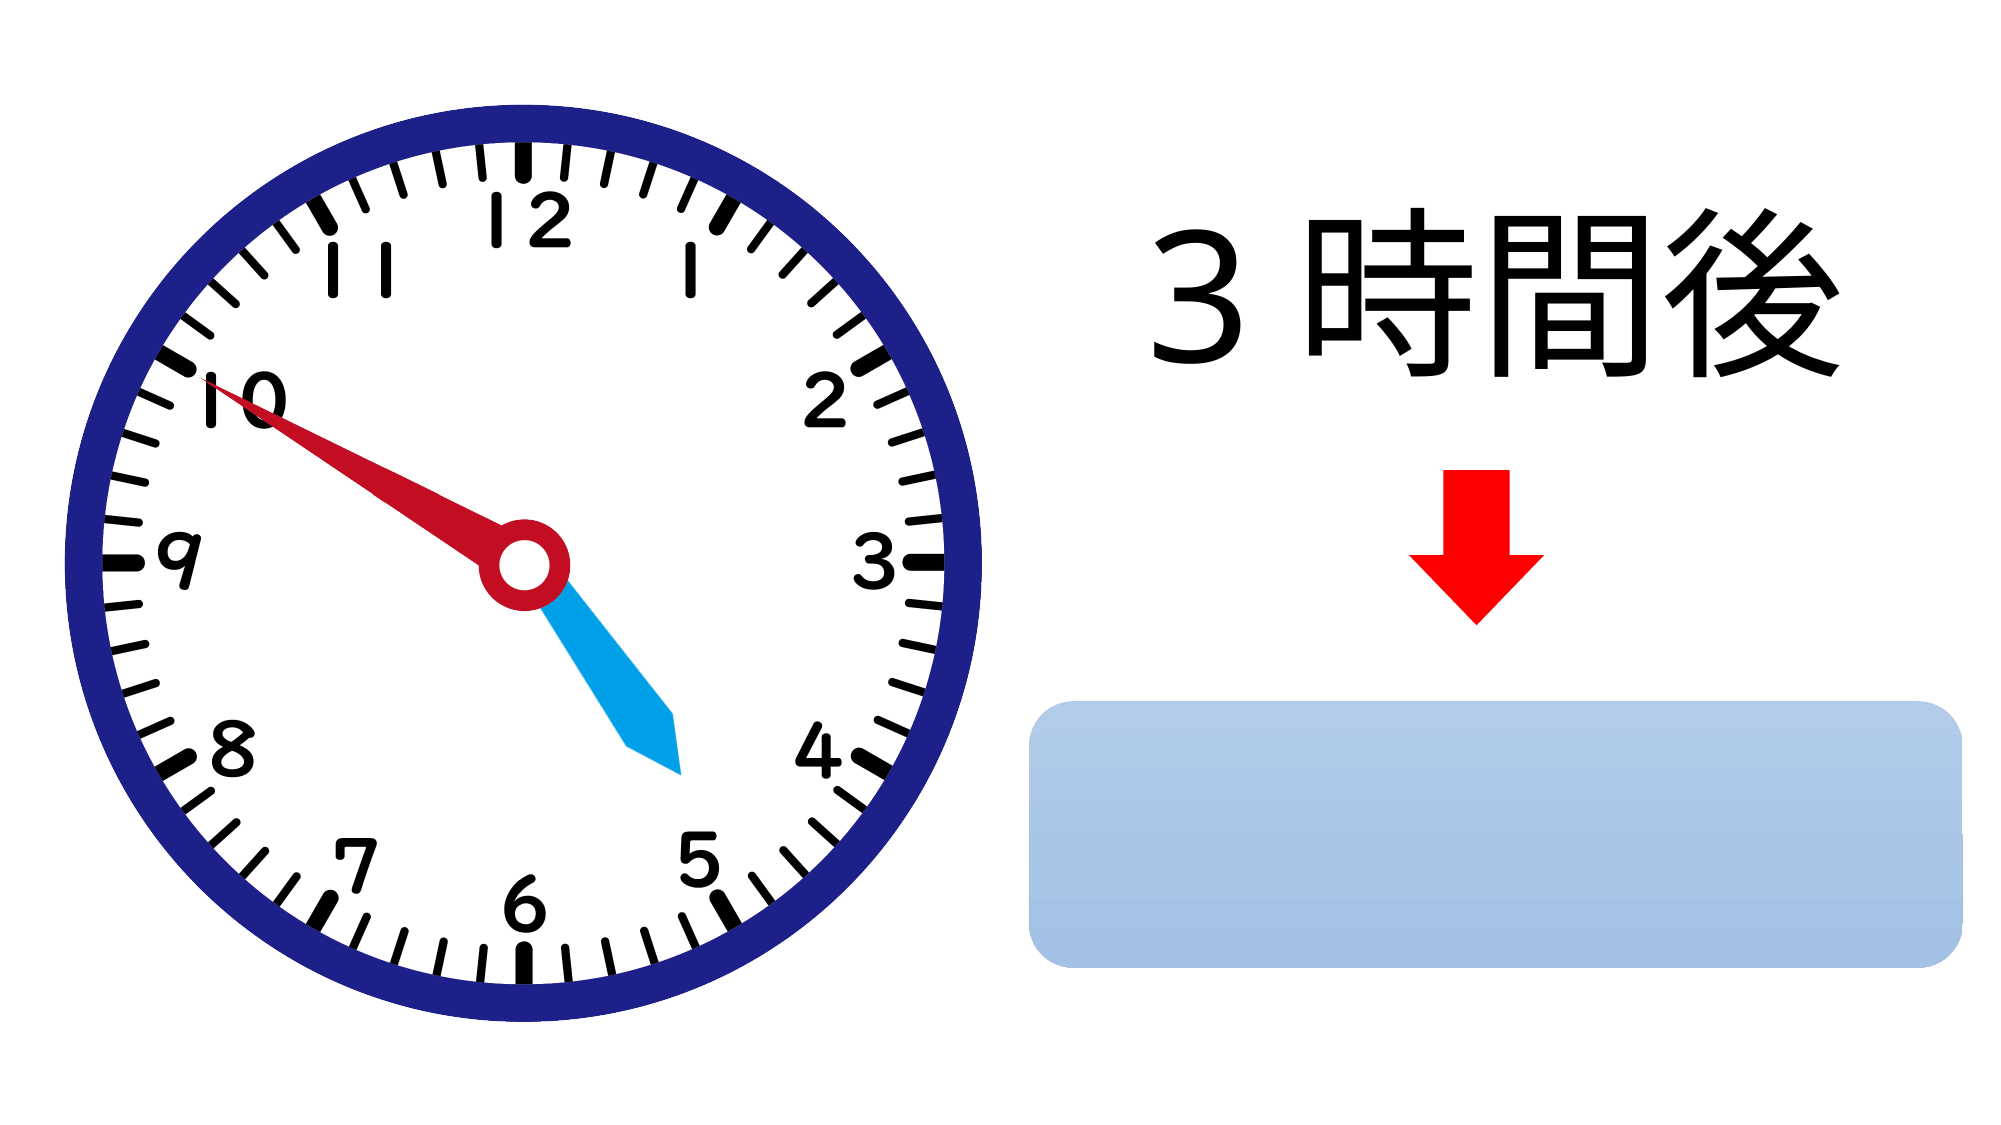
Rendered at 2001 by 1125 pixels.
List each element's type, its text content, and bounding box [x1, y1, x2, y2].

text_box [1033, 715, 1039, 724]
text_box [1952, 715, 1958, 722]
picture [33, 74, 1005, 1050]
text_box 3時間後 [1073, 171, 1918, 407]
text_box [1028, 700, 1964, 969]
text_box [1406, 468, 1547, 627]
